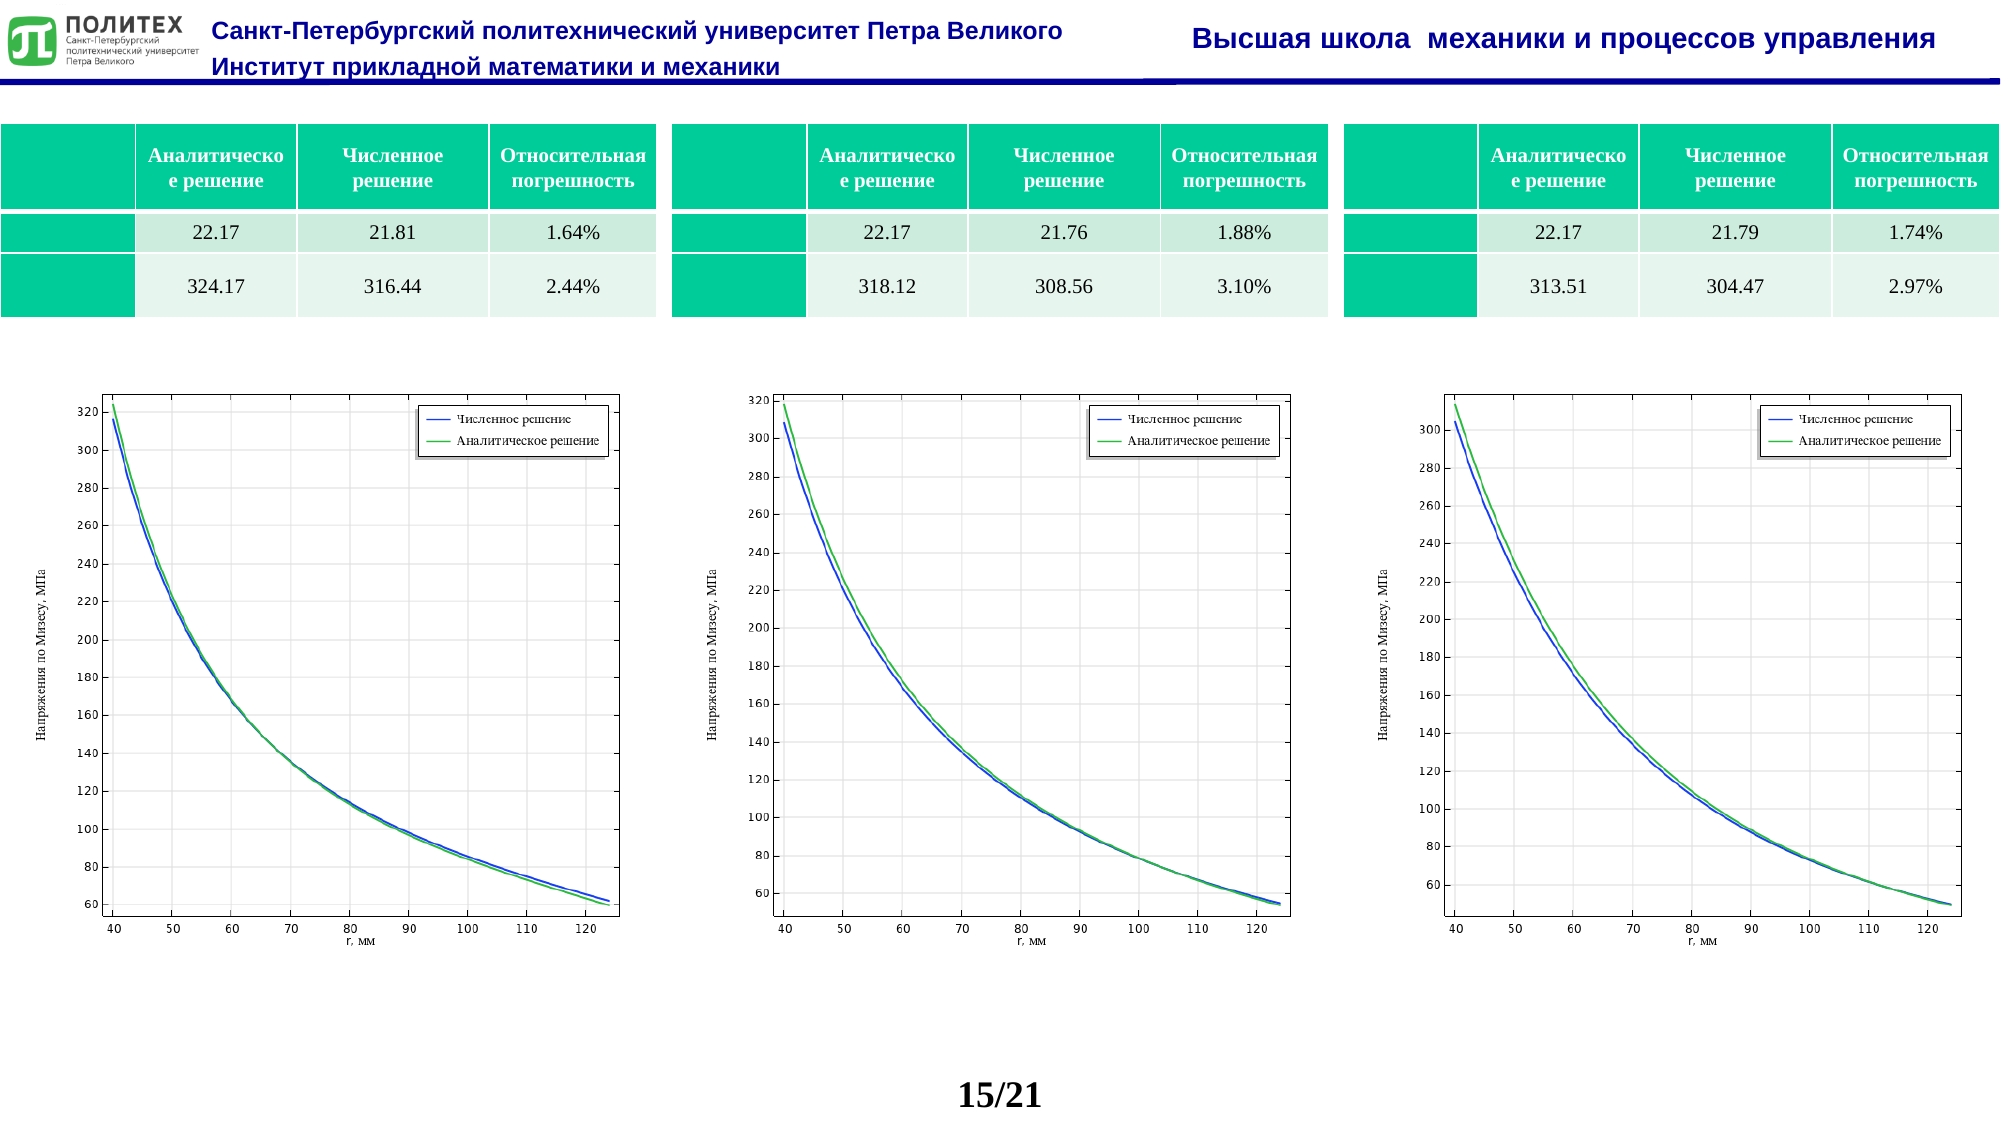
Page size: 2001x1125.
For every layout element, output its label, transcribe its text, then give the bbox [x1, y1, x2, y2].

picture [704, 388, 1296, 951]
text_box 15/21 [914, 1069, 1086, 1125]
picture [32, 388, 625, 951]
picture [3, 5, 206, 77]
picture [1375, 388, 1967, 951]
